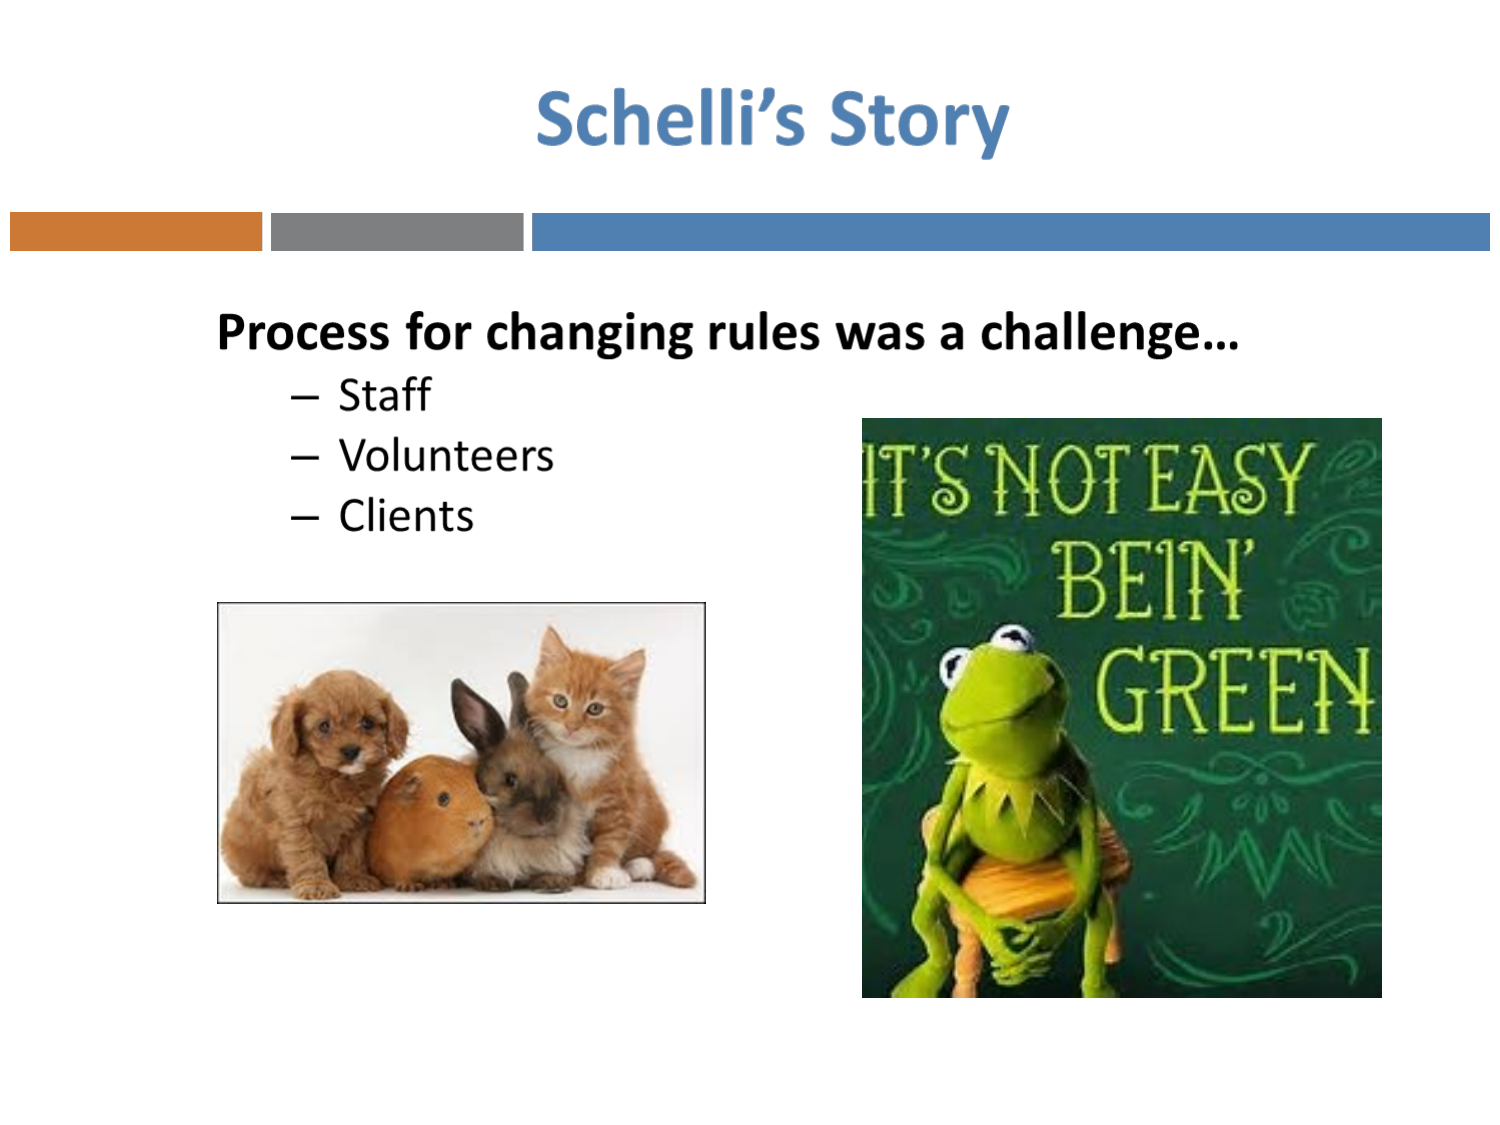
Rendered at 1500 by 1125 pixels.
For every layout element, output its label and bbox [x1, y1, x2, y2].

picture [182, 280, 1382, 999]
picture [10, 41, 1490, 252]
list [217, 602, 706, 904]
